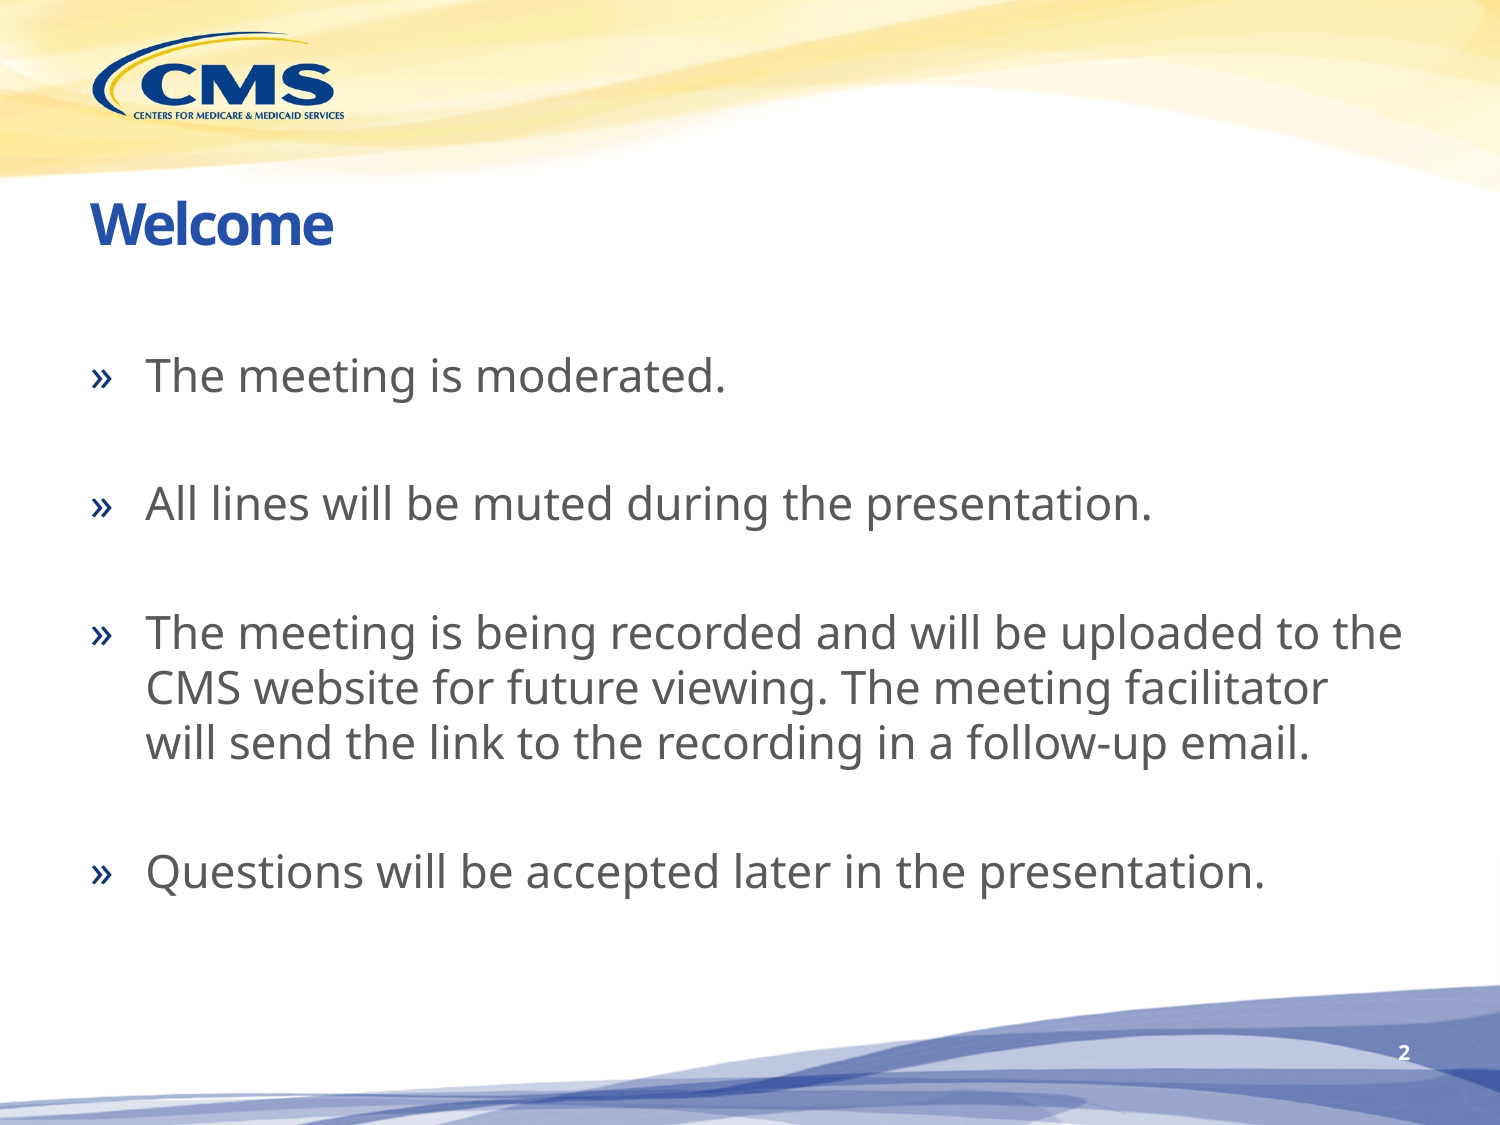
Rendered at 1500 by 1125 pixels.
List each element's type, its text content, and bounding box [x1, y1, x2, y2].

list The meeting is moderated. All lines will be muted during the presentation. The meeting is being recorded and will be uploaded to the CMS website for future viewing. The meeting facilitator will send the link to the recording in a follow-up email. Questions will be accepted later in the presentation. [75, 338, 1425, 967]
picture [0, 0, 1500, 535]
title Welcome [75, 161, 1425, 295]
picture [0, 851, 1500, 1125]
slide_number 2 [1074, 1023, 1425, 1084]
